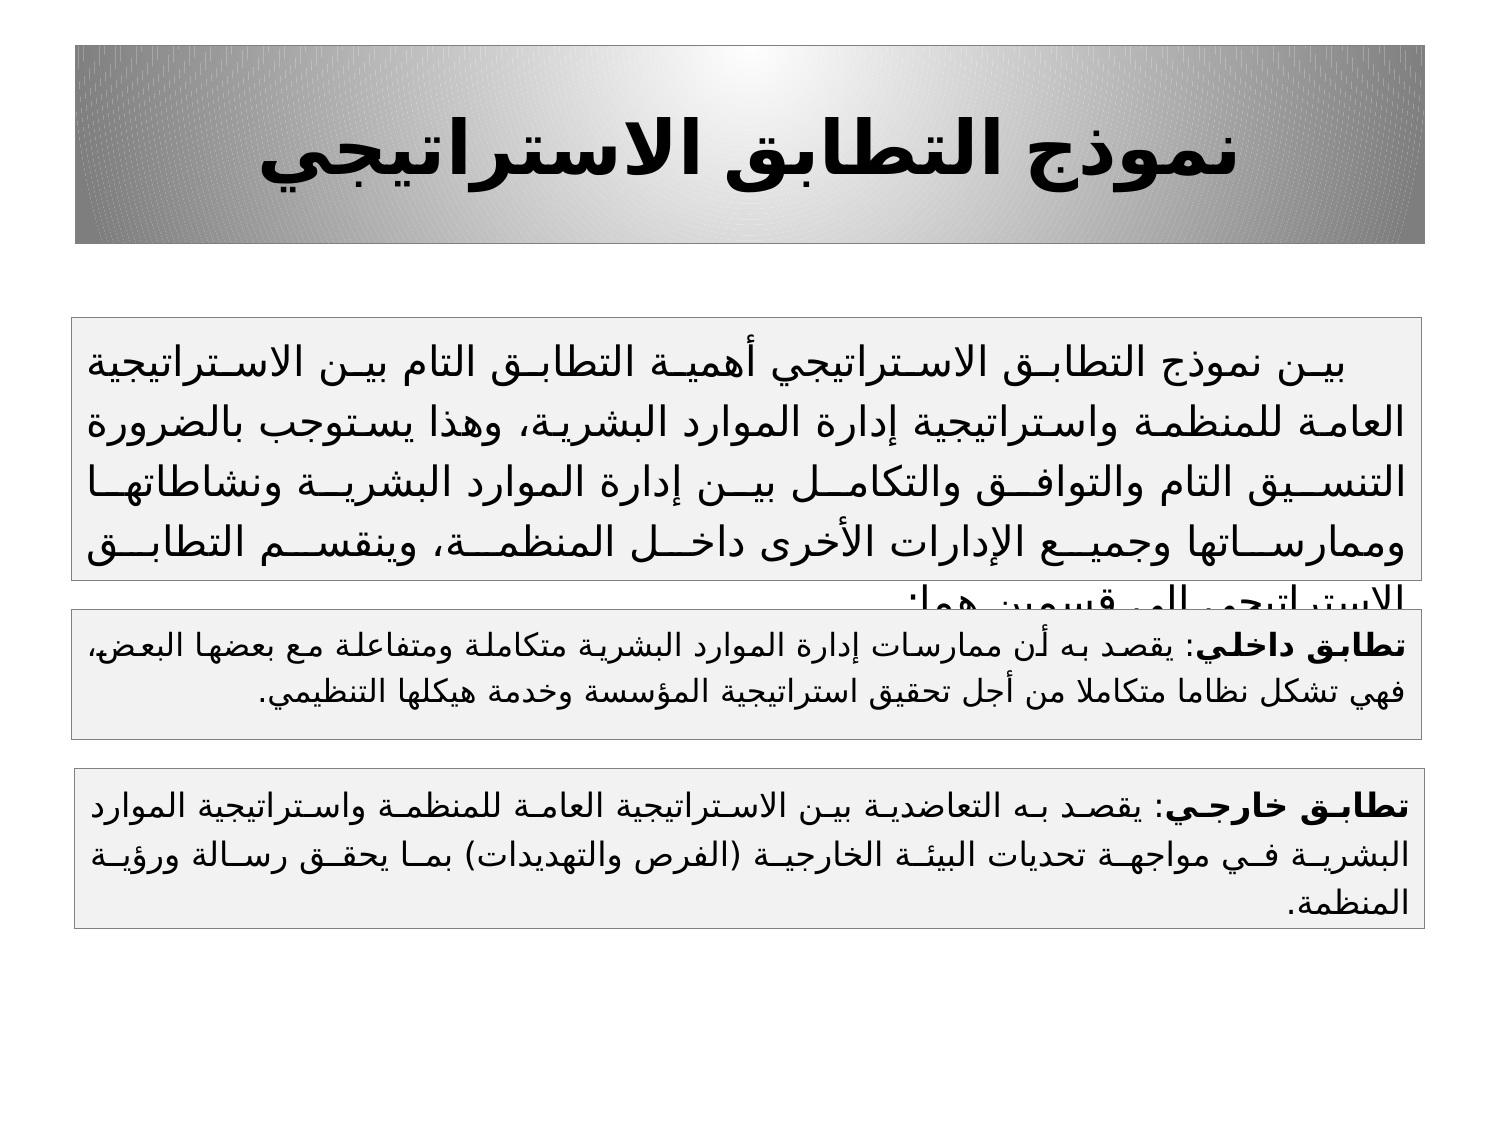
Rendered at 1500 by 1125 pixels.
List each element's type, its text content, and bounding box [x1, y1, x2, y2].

text_box تطابق داخلي: يقصد به أن ممارسات إدارة الموارد البشرية متكاملة ومتفاعلة مع بعضها البعض، فهي تشكل نظاما متكاملا من أجل تحقيق استراتيجية المؤسسة وخدمة هيكلها التنظيمي. [71, 609, 1422, 740]
text_box تطابق خارجي: يقصد به التعاضدية بين الاستراتيجية العامة للمنظمة واستراتيجية الموارد البشرية في مواجهة تحديات البيئة الخارجية (الفرص والتهديدات) بما يحقق رسالة ورؤية المنظمة. [74, 768, 1425, 929]
title نموذج التطابق الاستراتيجي [75, 45, 1425, 244]
list بين نموذج التطابق الاستراتيجي أهمية التطابق التام بين الاستراتيجية العامة للمنظمة واستراتيجية إدارة الموارد البشرية، وهذا يستوجب بالضرورة التنسيق التام والتوافق والتكامل بين إدارة الموارد البشرية ونشاطاتها وممارساتها وجميع الإدارات الأخرى داخل المنظمة، وينقسم التطابق الاستراتيجي إلى قسمين هما: [71, 317, 1422, 581]
